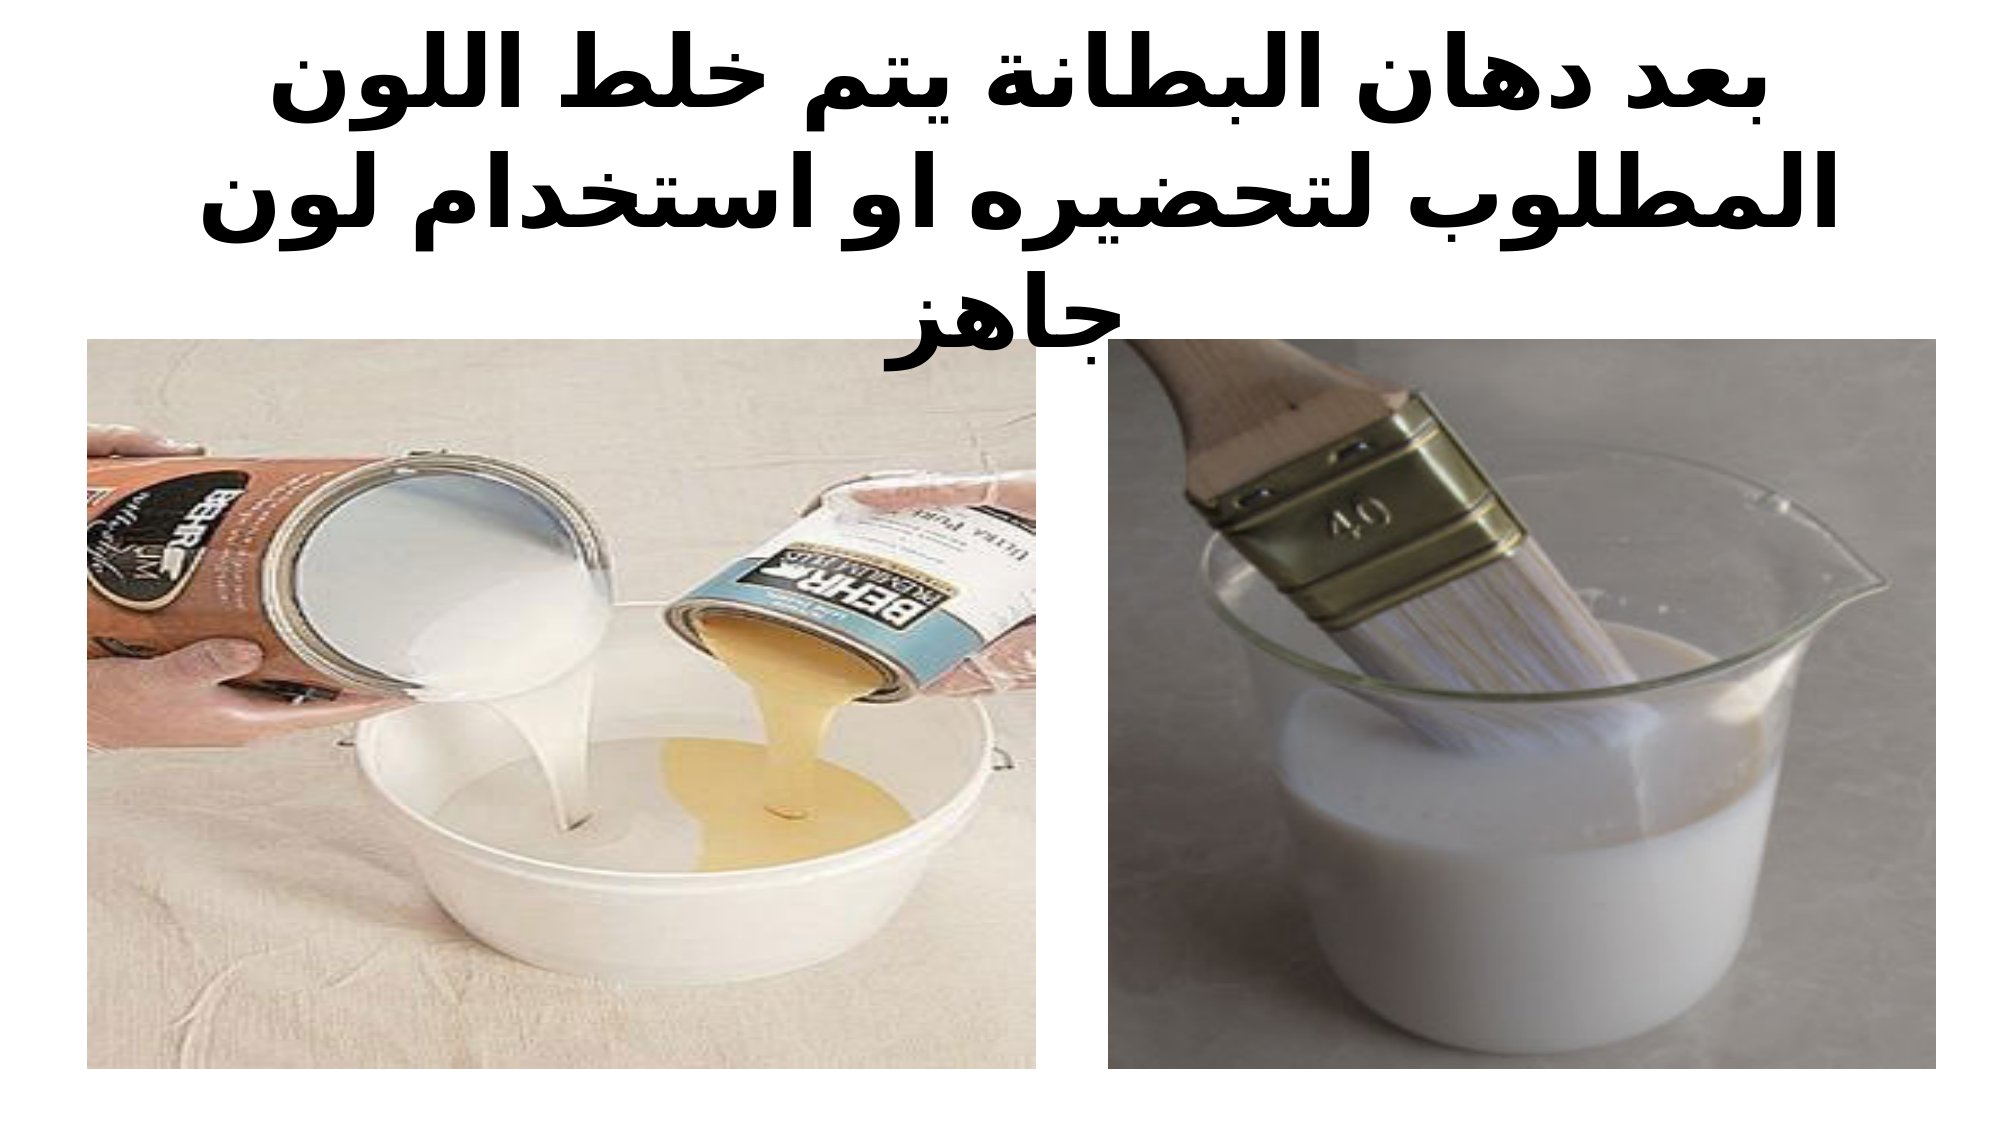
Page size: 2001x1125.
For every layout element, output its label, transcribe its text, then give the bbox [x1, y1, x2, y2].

text_box بعد دهان البطانة يتم خلط اللون المطلوب لتحضيره او استخدام لون جاهز [69, 0, 1975, 375]
picture [86, 339, 1036, 1069]
picture [1108, 339, 1936, 1069]
